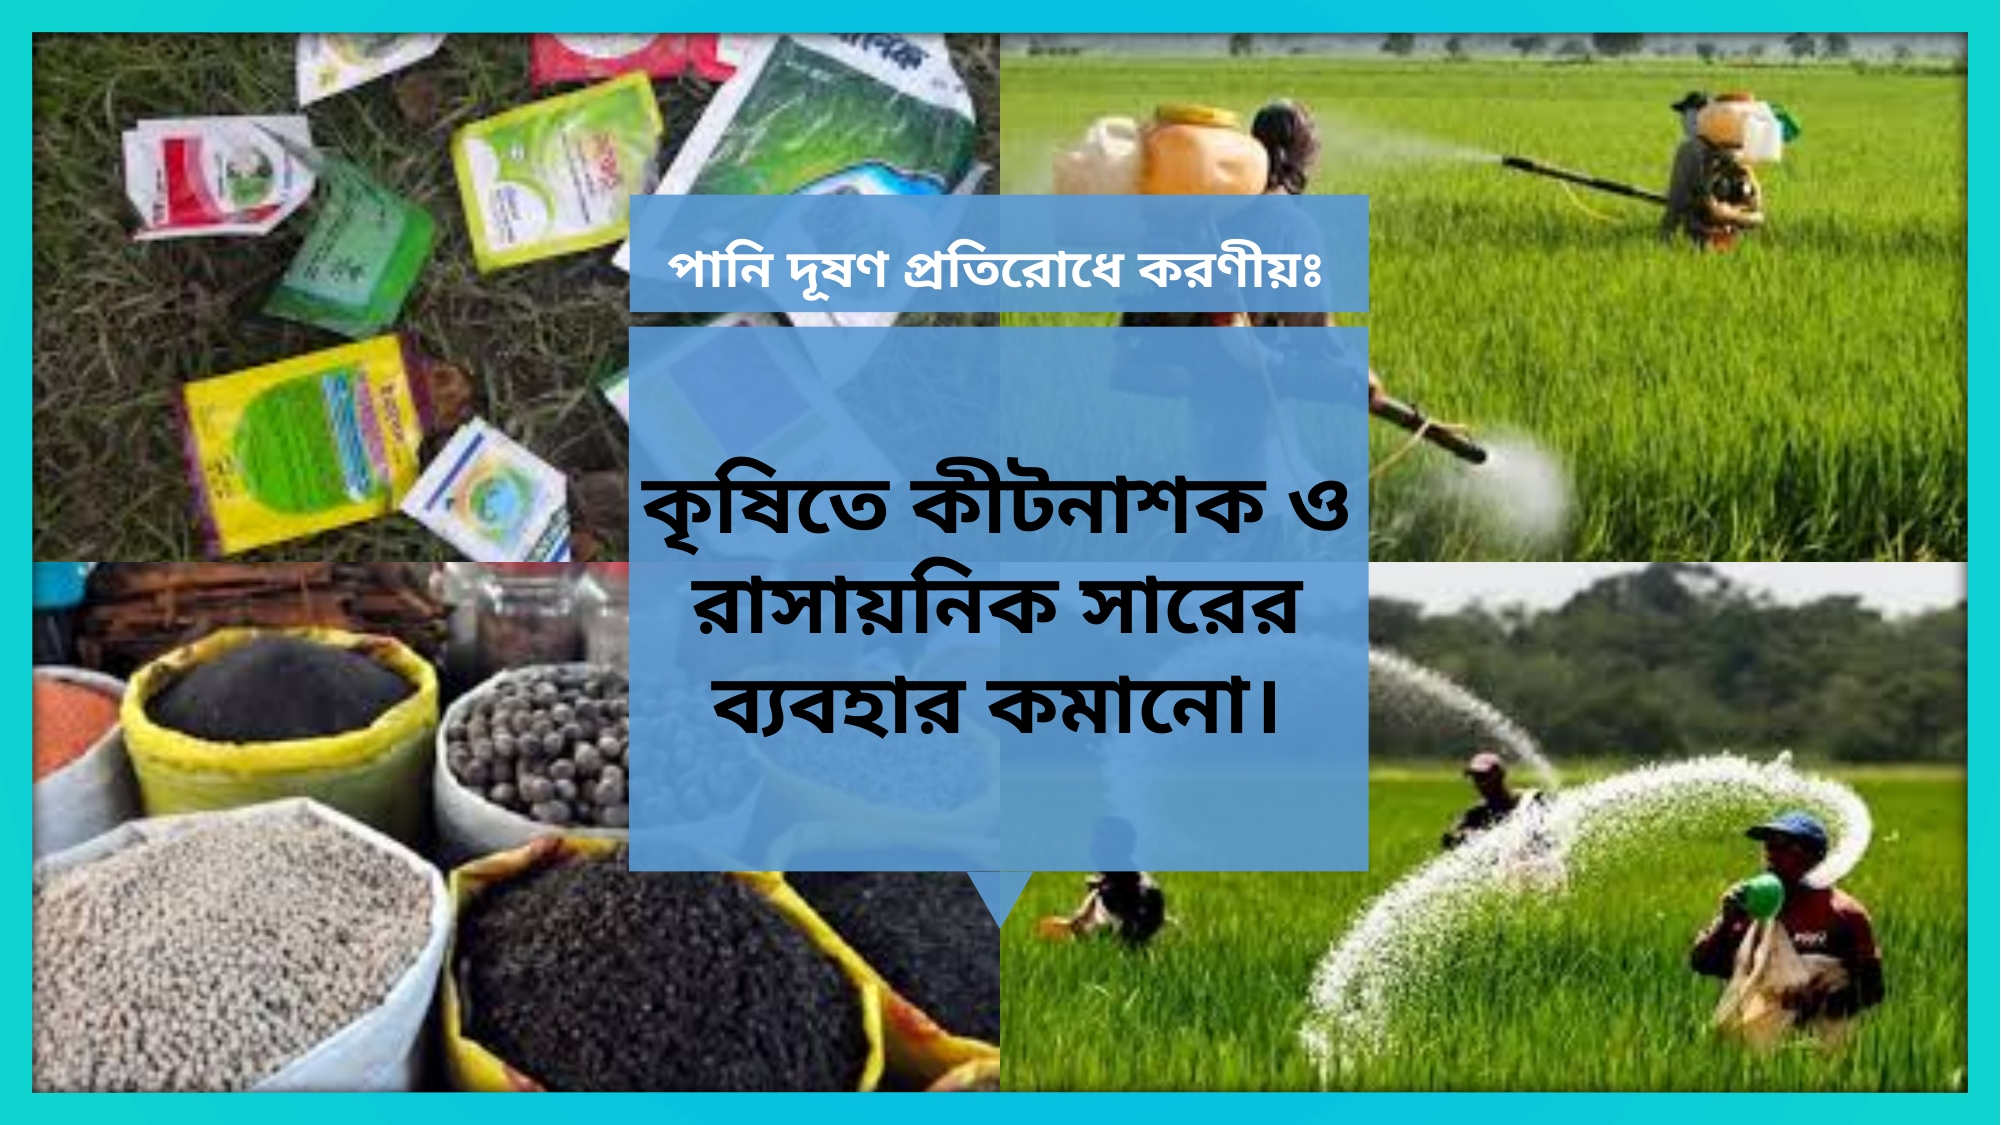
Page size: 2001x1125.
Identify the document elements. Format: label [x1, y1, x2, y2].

picture [0, 0, 2000, 1125]
text_box [628, 194, 1369, 930]
